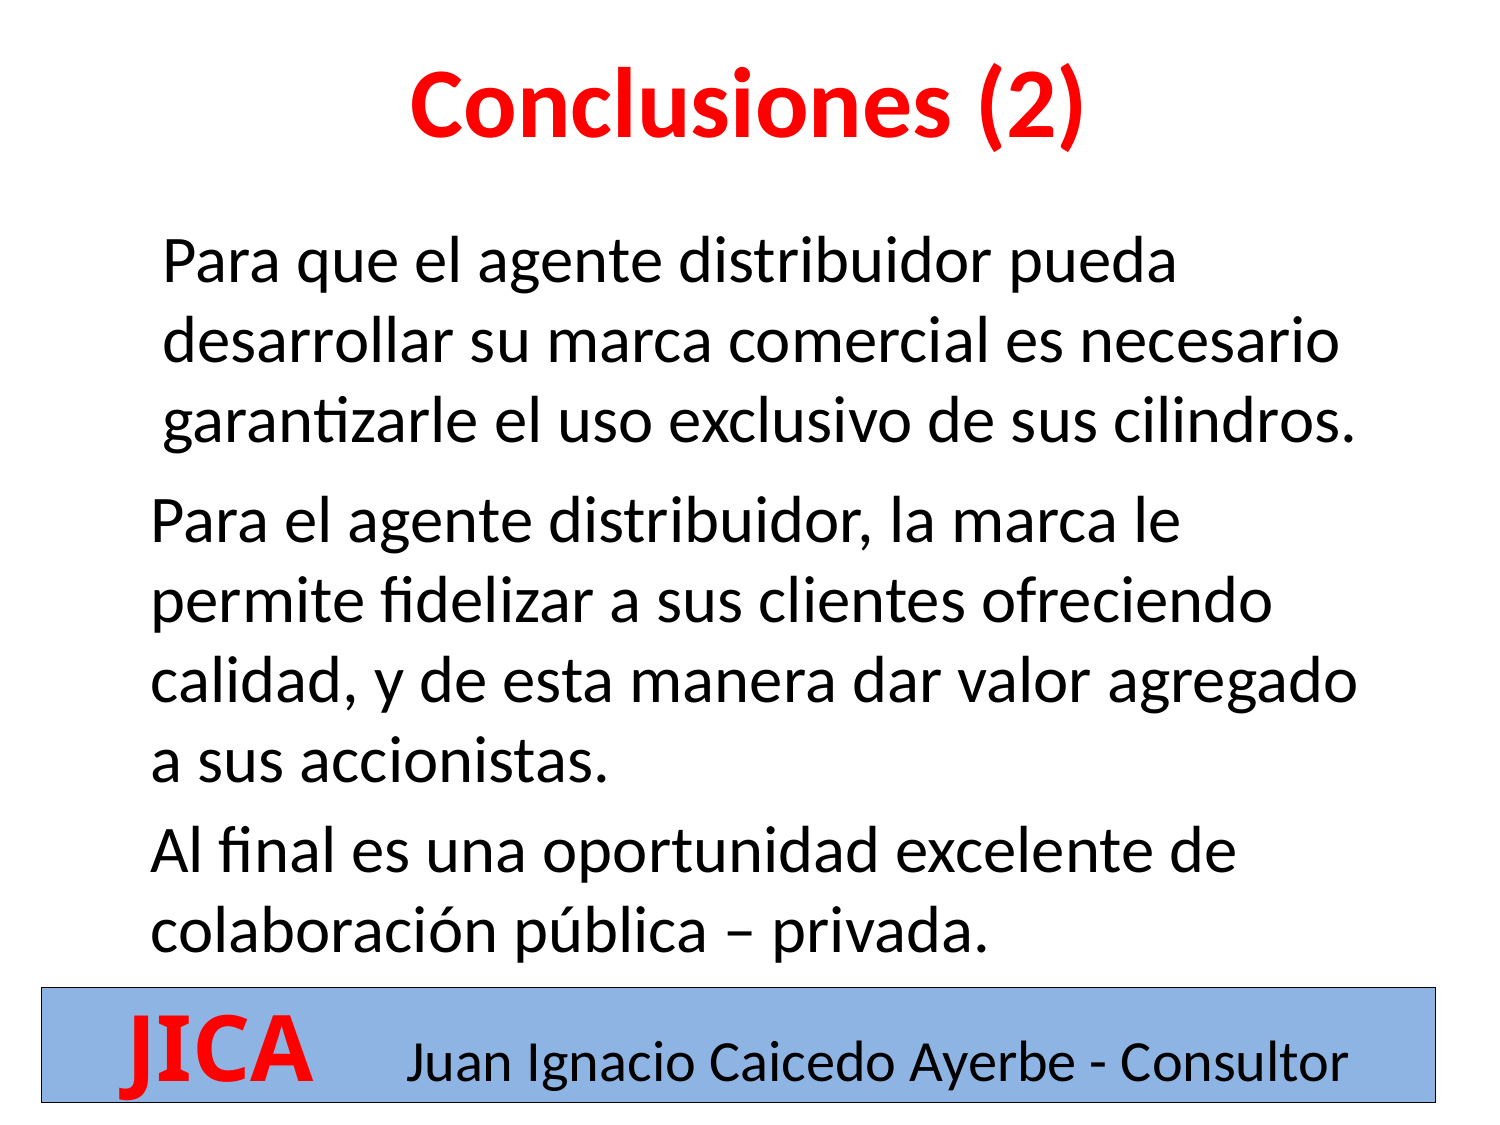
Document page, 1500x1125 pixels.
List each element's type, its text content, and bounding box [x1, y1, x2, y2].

footer JICA Juan Ignacio Caicedo Ayerbe - Consultor [41, 987, 1436, 1103]
text_box Para el agente distribuidor, la marca le permite fidelizar a sus clientes ofreciendo calidad, y de esta manera dar valor agregado a sus accionistas. [135, 468, 1388, 798]
list Para que el agente distribuidor pueda desarrollar su marca comercial es necesario garantizarle el uso exclusivo de sus cilindros. [147, 208, 1388, 468]
title Conclusiones (2) [75, 45, 1425, 149]
slide_number 12 [1074, 1042, 1425, 1103]
text_box Al final es una oportunidad excelente de colaboración pública – privada. [135, 798, 1388, 974]
